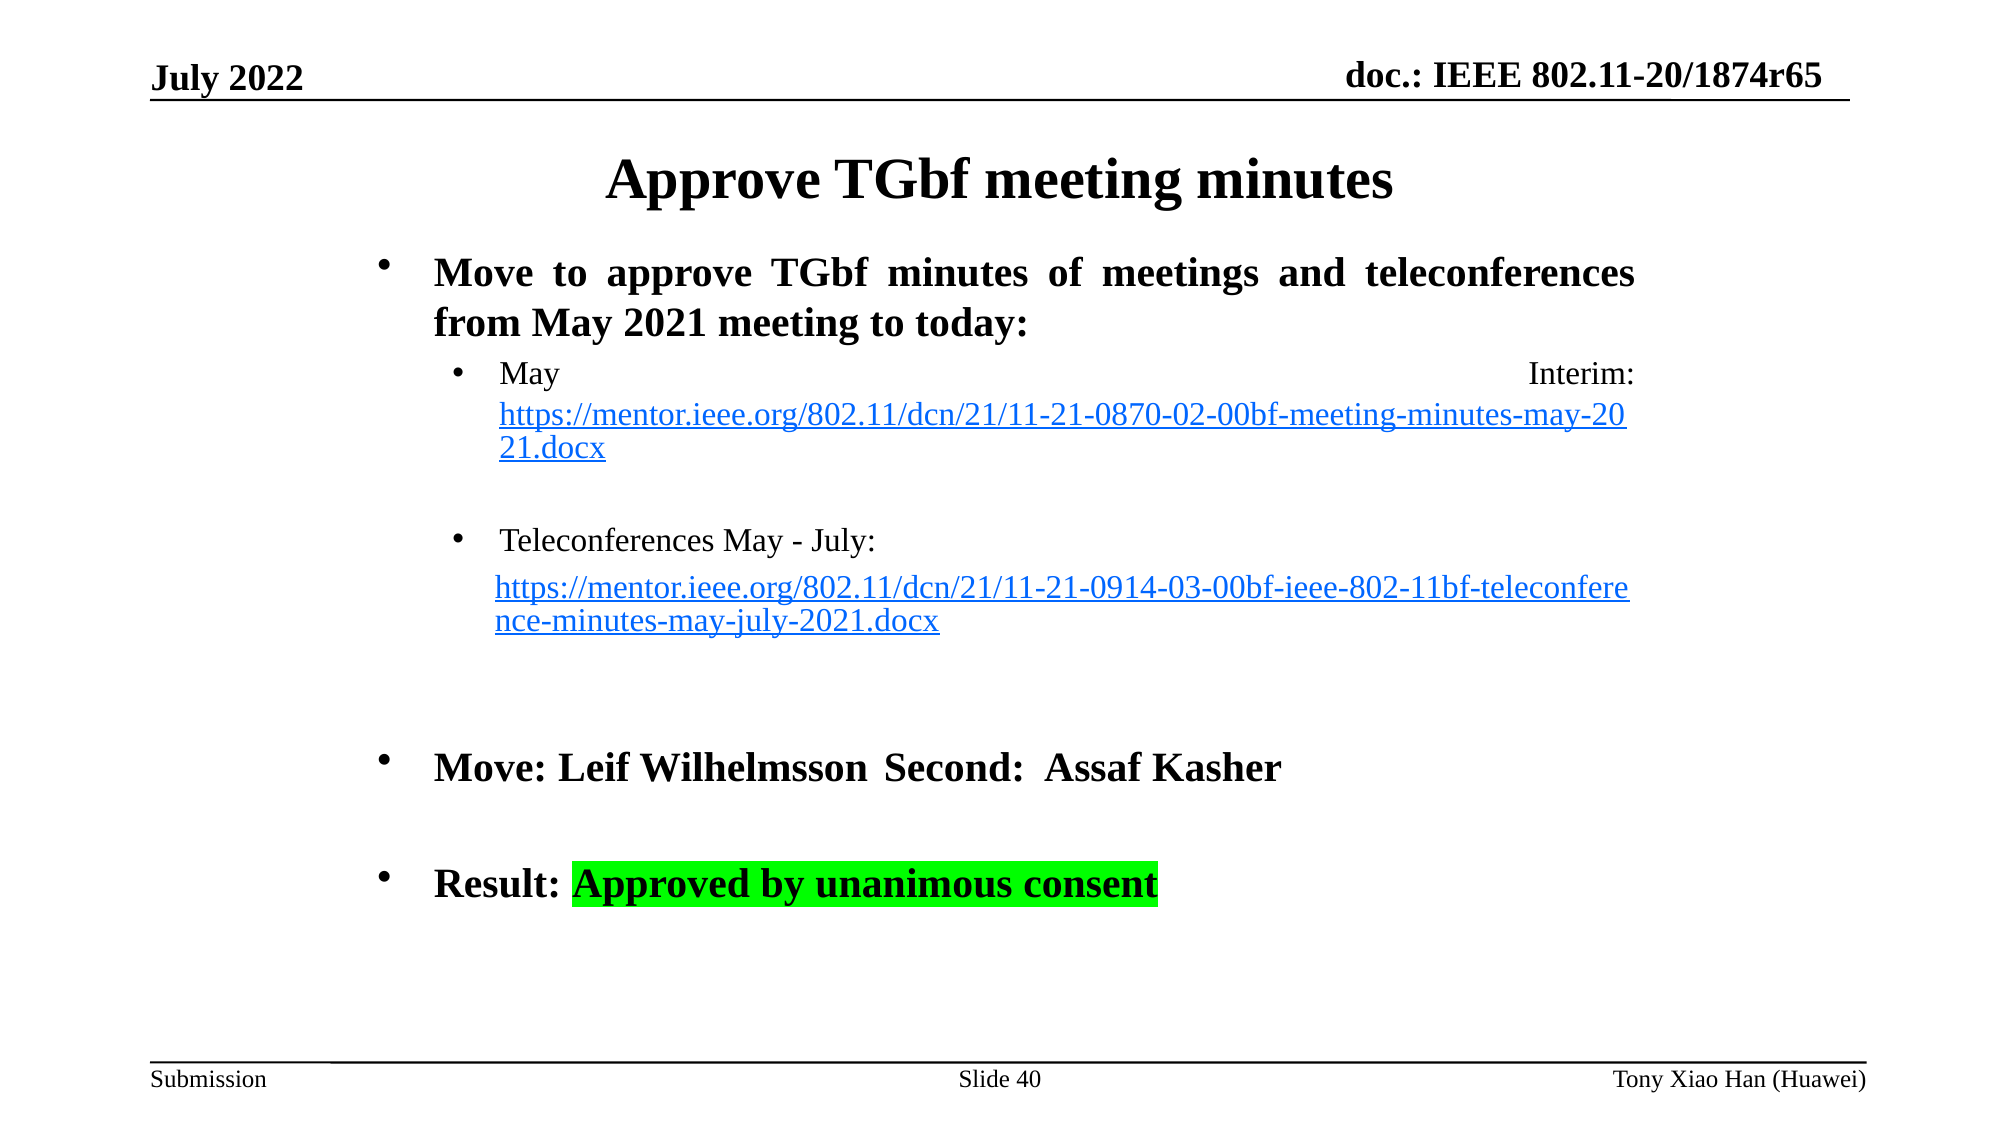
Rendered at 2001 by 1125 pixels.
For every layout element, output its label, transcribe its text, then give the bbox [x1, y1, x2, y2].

text_box Move to approve TGbf minutes of meetings and teleconferences from May 2021 meeting to today: May Interim: https://mentor.ieee.org/802.11/dcn/21/11-21-0870-02-00bf-meeting-minutes-may-2021.docx Teleconferences May - July: https://mentor.ieee.org/802.11/dcn/21/11-21-0914-03-00bf-ieee-802-11bf-teleconference-minutes-may-july-2021.docx Move: Leif Wilhelmsson Second: Assaf Kasher Result: Approved by unanimous consent [362, 237, 1652, 975]
text_box Approve TGbf meeting minutes [362, 87, 1638, 237]
